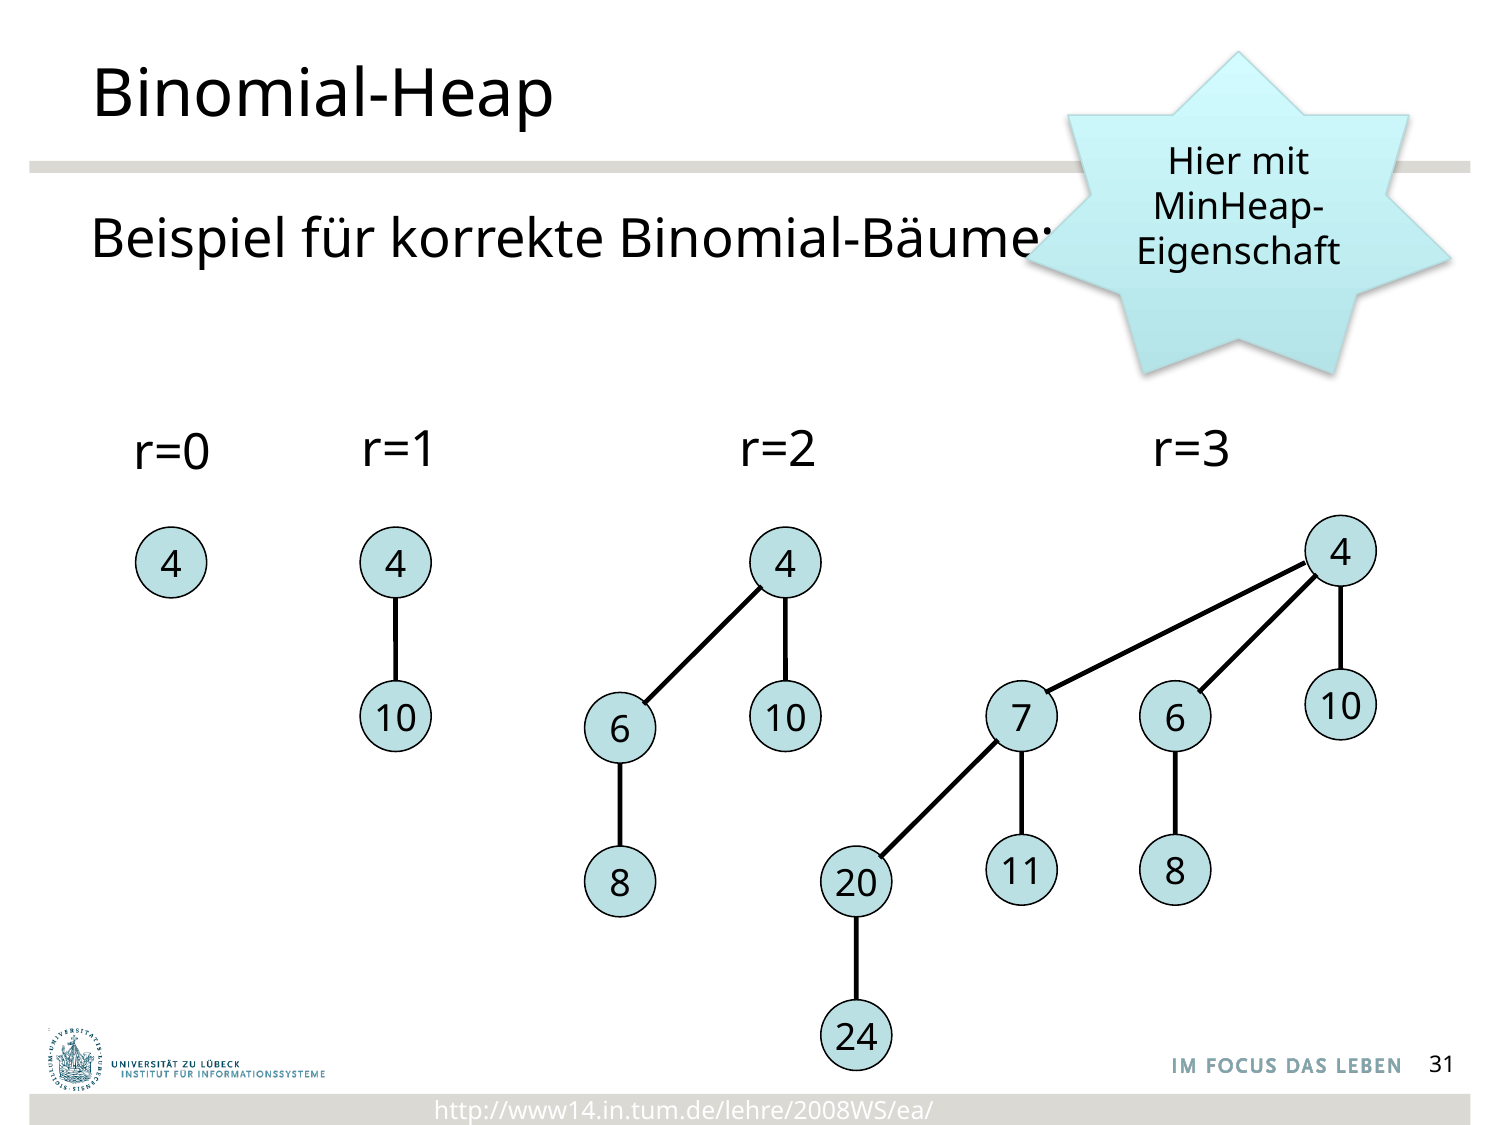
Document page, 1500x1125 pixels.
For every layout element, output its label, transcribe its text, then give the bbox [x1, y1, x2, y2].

text_box 8 [584, 846, 656, 917]
text_box 11 [986, 834, 1058, 906]
slide_number 31 [1305, 1050, 1471, 1083]
list Beispiel für korrekte Binomial-Bäume: [75, 196, 1425, 1012]
text_box 24 [820, 999, 892, 1071]
text_box 6 [584, 692, 656, 764]
text_box 10 [360, 680, 432, 752]
text_box 4 [1305, 515, 1377, 587]
text_box 6 [1139, 680, 1211, 752]
text_box r=0 [118, 411, 227, 487]
text_box 10 [1305, 669, 1377, 740]
text_box r=3 [1138, 408, 1246, 484]
title Binomial-Heap [76, 42, 1427, 126]
text_box r=2 [724, 408, 832, 484]
text_box 8 [1139, 834, 1211, 906]
text_box 10 [749, 680, 822, 752]
text_box Hier mit MinHeap-Eigenschaft [1025, 50, 1452, 375]
text_box 4 [360, 527, 432, 598]
picture [1173, 1058, 1305, 1073]
text_box http://www14.in.tum.de/lehre/2008WS/ea/index.html.de [419, 1087, 1046, 1125]
text_box r=1 [346, 408, 454, 484]
text_box 4 [749, 527, 822, 598]
text_box 7 [986, 680, 1058, 752]
text_box 4 [135, 527, 207, 598]
text_box 20 [820, 846, 892, 917]
